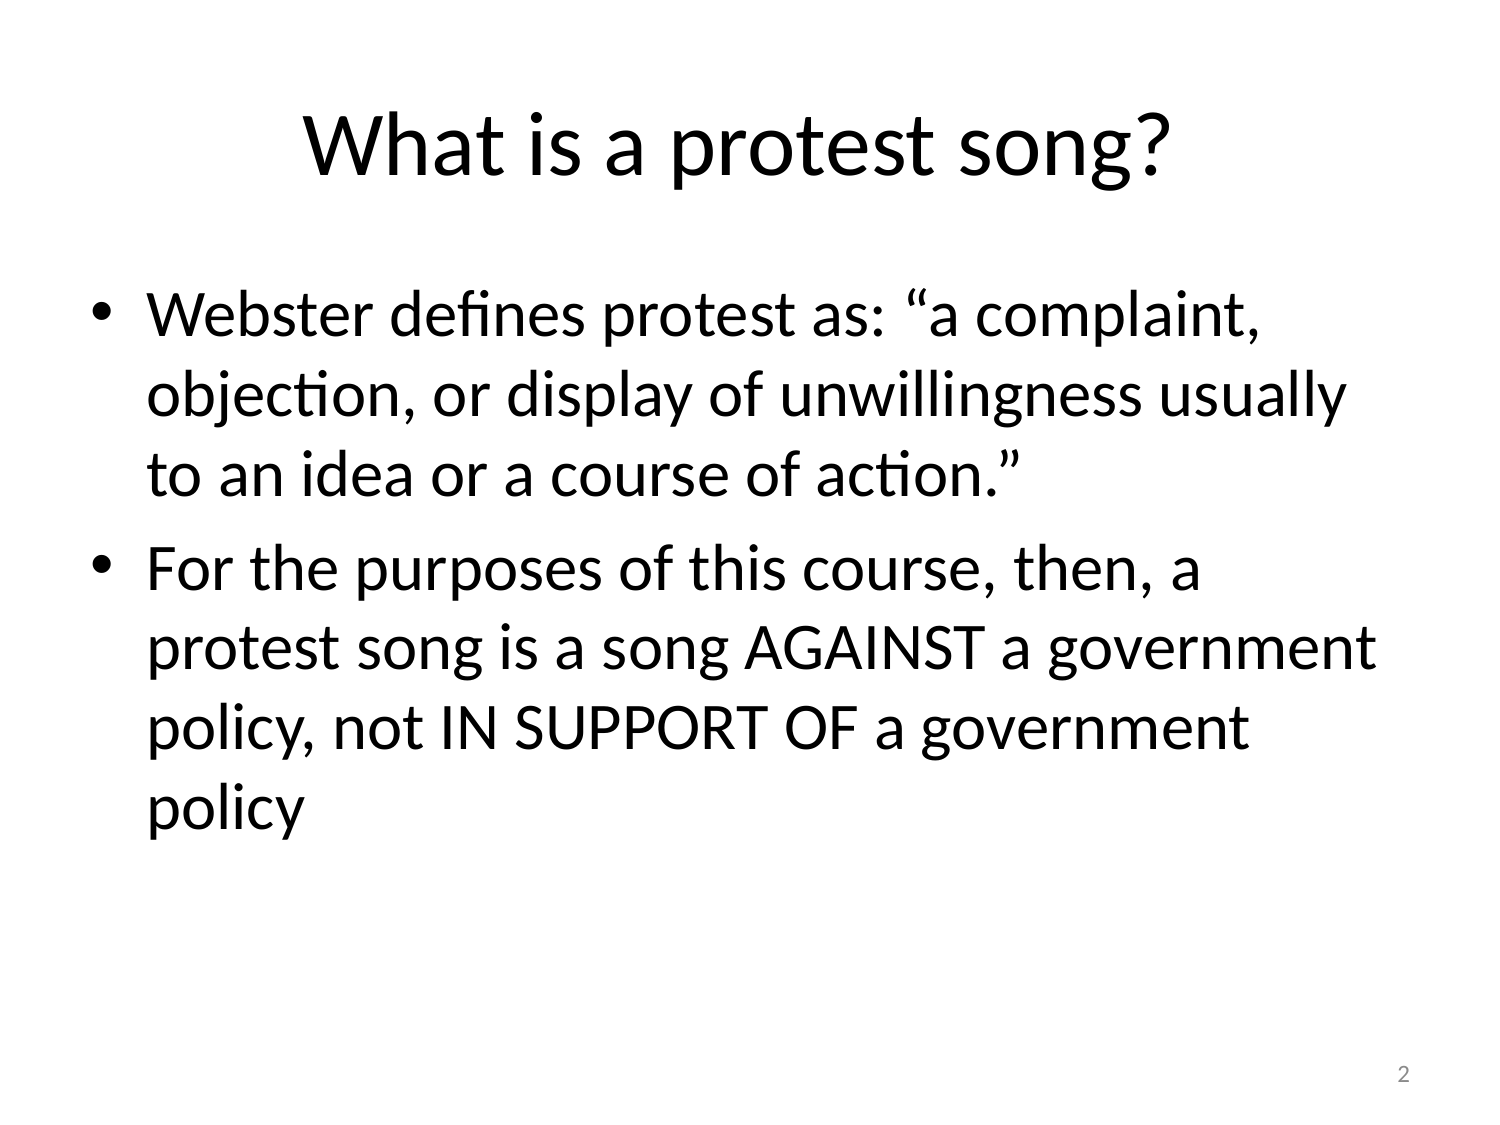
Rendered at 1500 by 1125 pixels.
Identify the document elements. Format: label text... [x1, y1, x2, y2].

title What is a protest song? [75, 45, 1425, 233]
list Webster defines protest as: “a complaint, objection, or display of unwillingness usually to an idea or a course of action.” For the purposes of this course, then, a protest song is a song AGAINST a government policy, not IN SUPPORT OF a government policy [75, 262, 1425, 1005]
slide_number 2 [1074, 1042, 1425, 1103]
